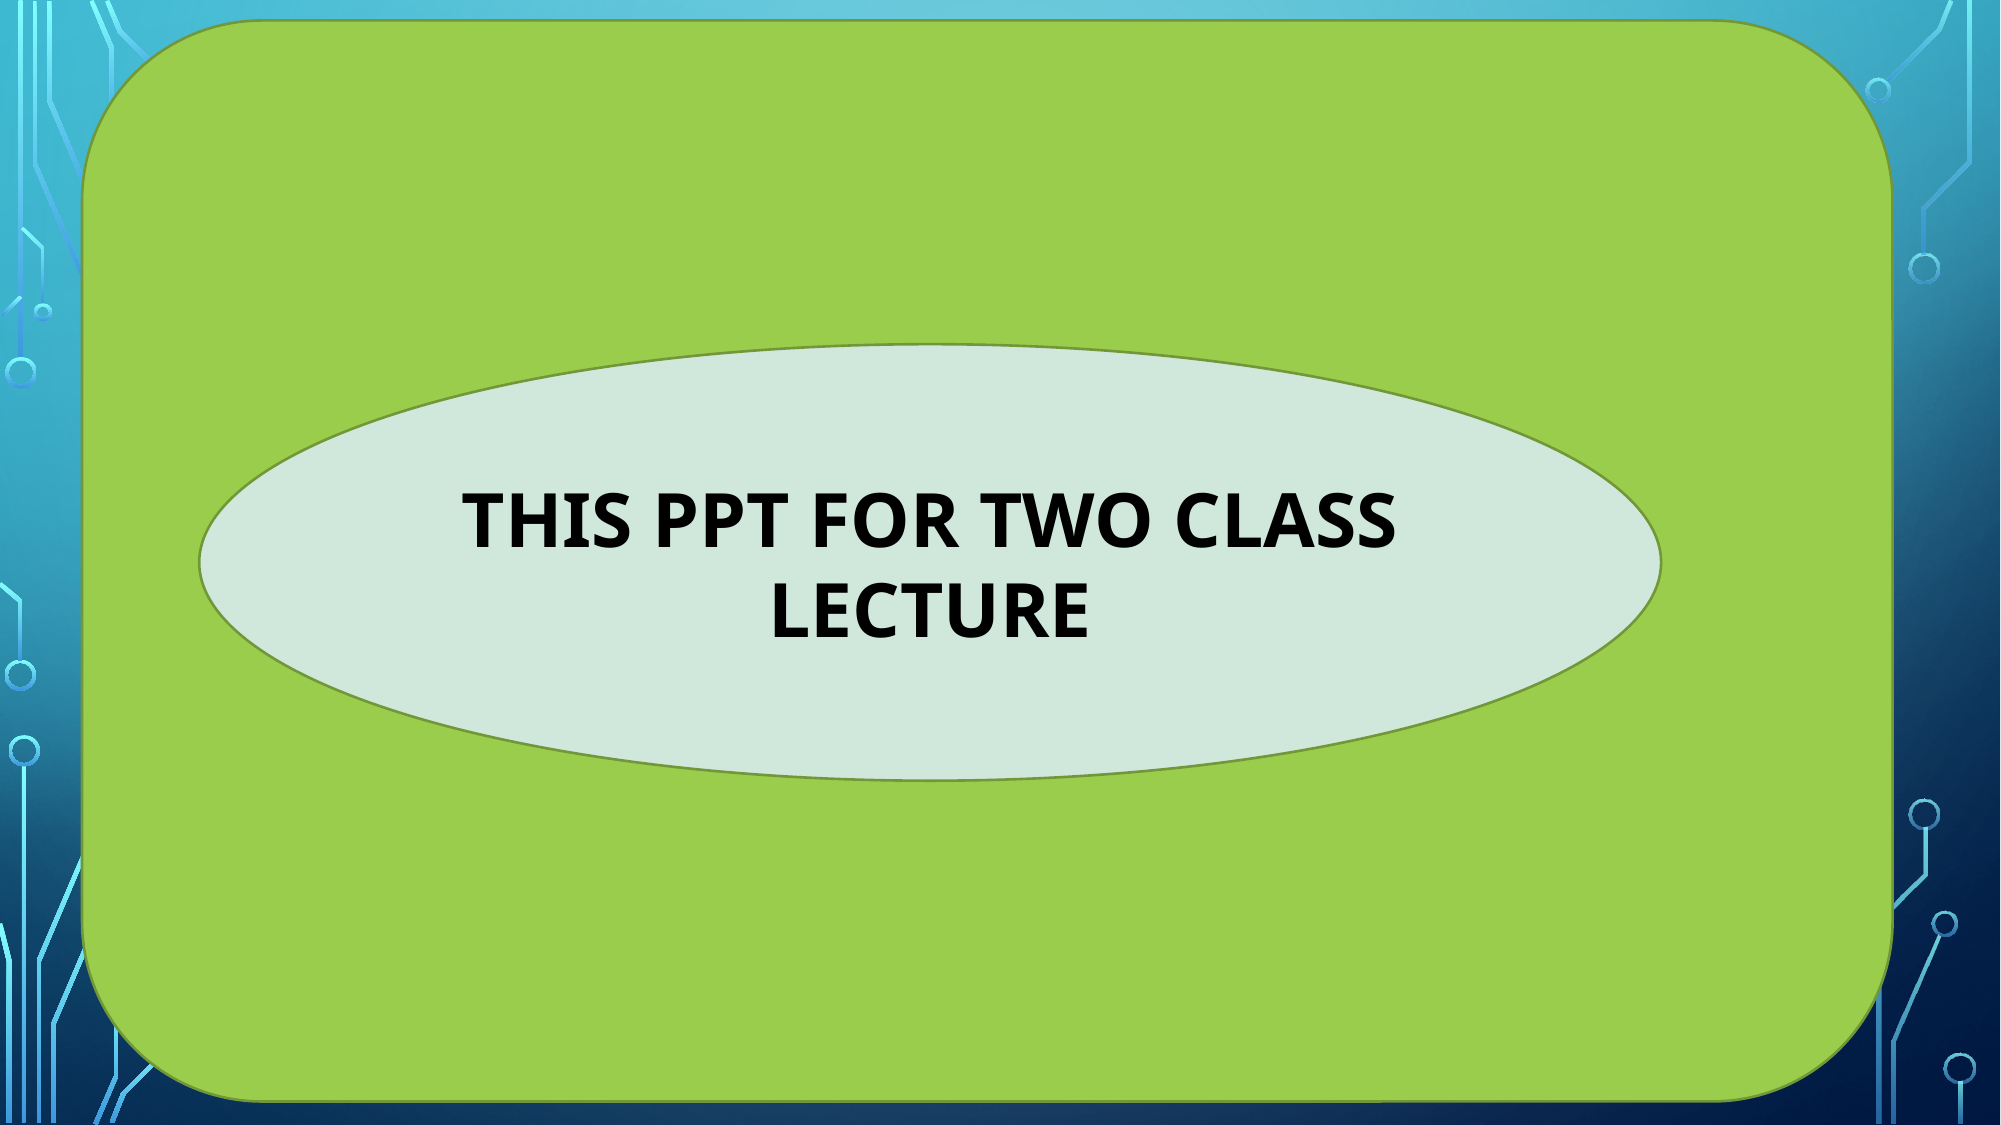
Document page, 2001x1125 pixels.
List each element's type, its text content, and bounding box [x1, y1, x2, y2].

text_box THIS PPT FOR TWO CLASS LECTURE [197, 342, 1663, 783]
text_box [80, 19, 1894, 1103]
